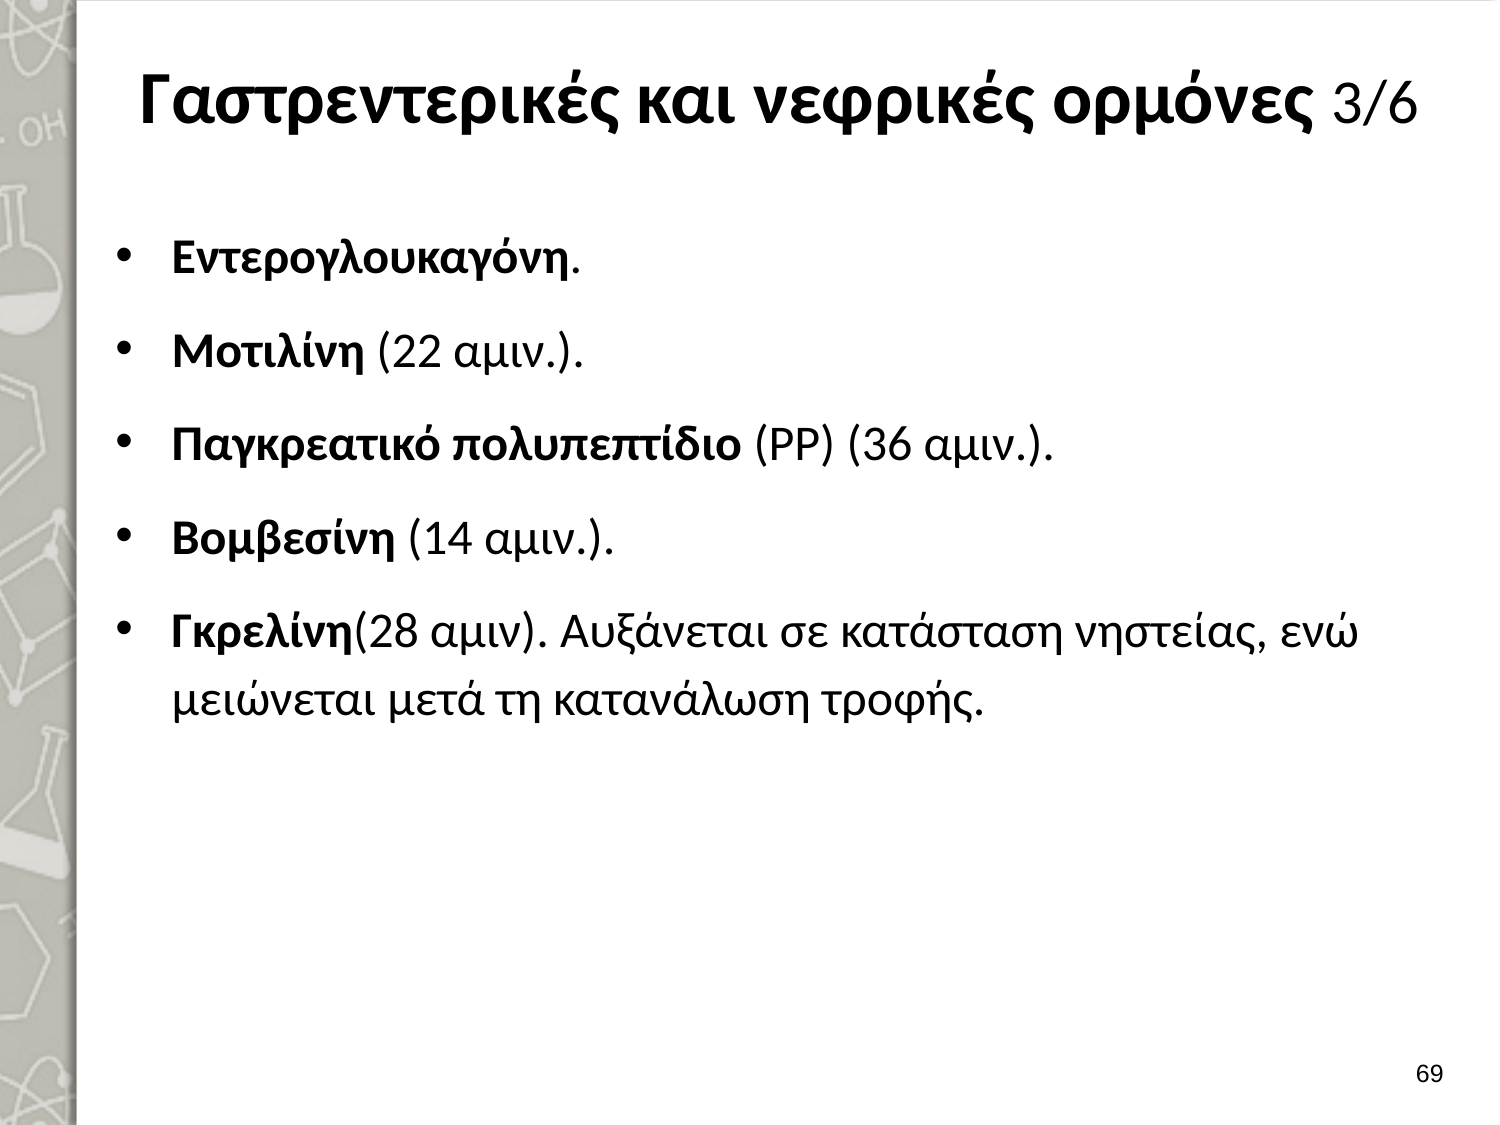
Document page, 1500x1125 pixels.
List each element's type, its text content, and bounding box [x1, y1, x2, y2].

list Εντερογλουκαγόνη. Μοτιλίνη (22 αμιν.). Παγκρεατικό πολυπεπτίδιο (ΡΡ) (36 αμιν.). Βομβεσίνη (14 αμιν.). Γκρελίνη(28 αμιν). Αυξάνεται σε κατάσταση νηστείας, ενώ μειώνεται μετά τη κατανάλωση τροφής. [100, 208, 1471, 1024]
slide_number 68 [1108, 1042, 1459, 1103]
title Γαστρεντερικές και νεφρικές ορμόνες 3/6 [76, 19, 1500, 169]
